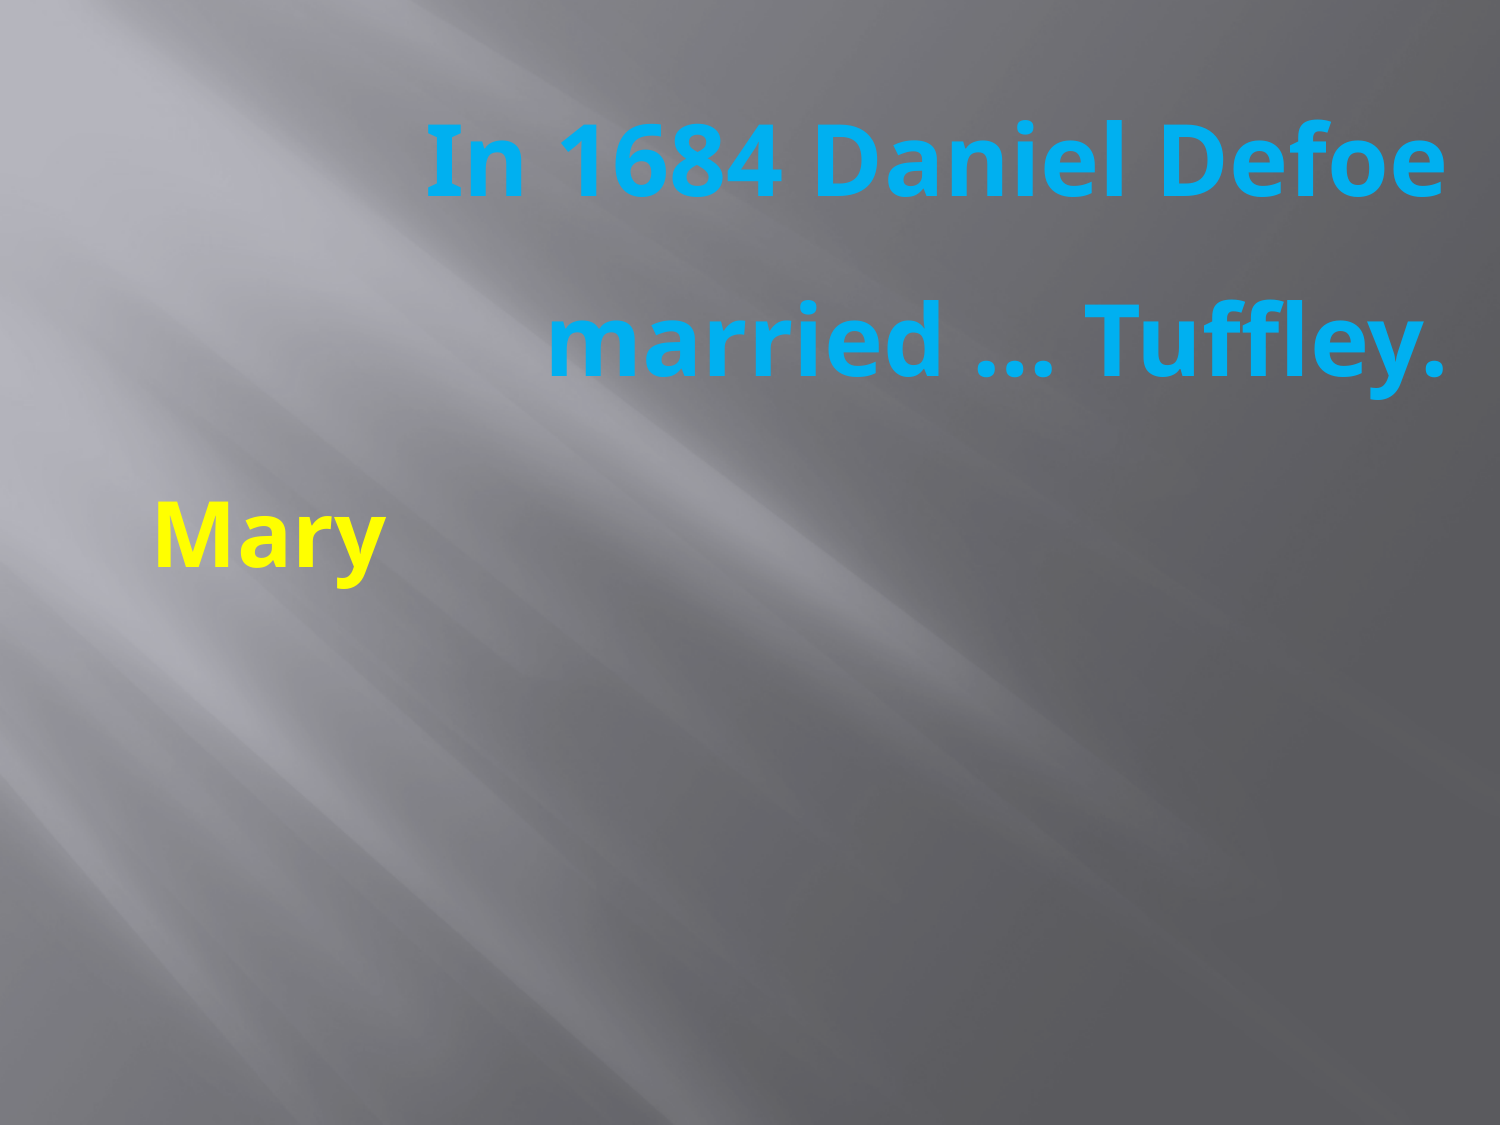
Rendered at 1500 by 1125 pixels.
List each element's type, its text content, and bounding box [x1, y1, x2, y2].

text_box Mary [135, 467, 656, 584]
text_box In 1684 Daniel Defoe married … Tuffley. [15, 173, 1465, 383]
